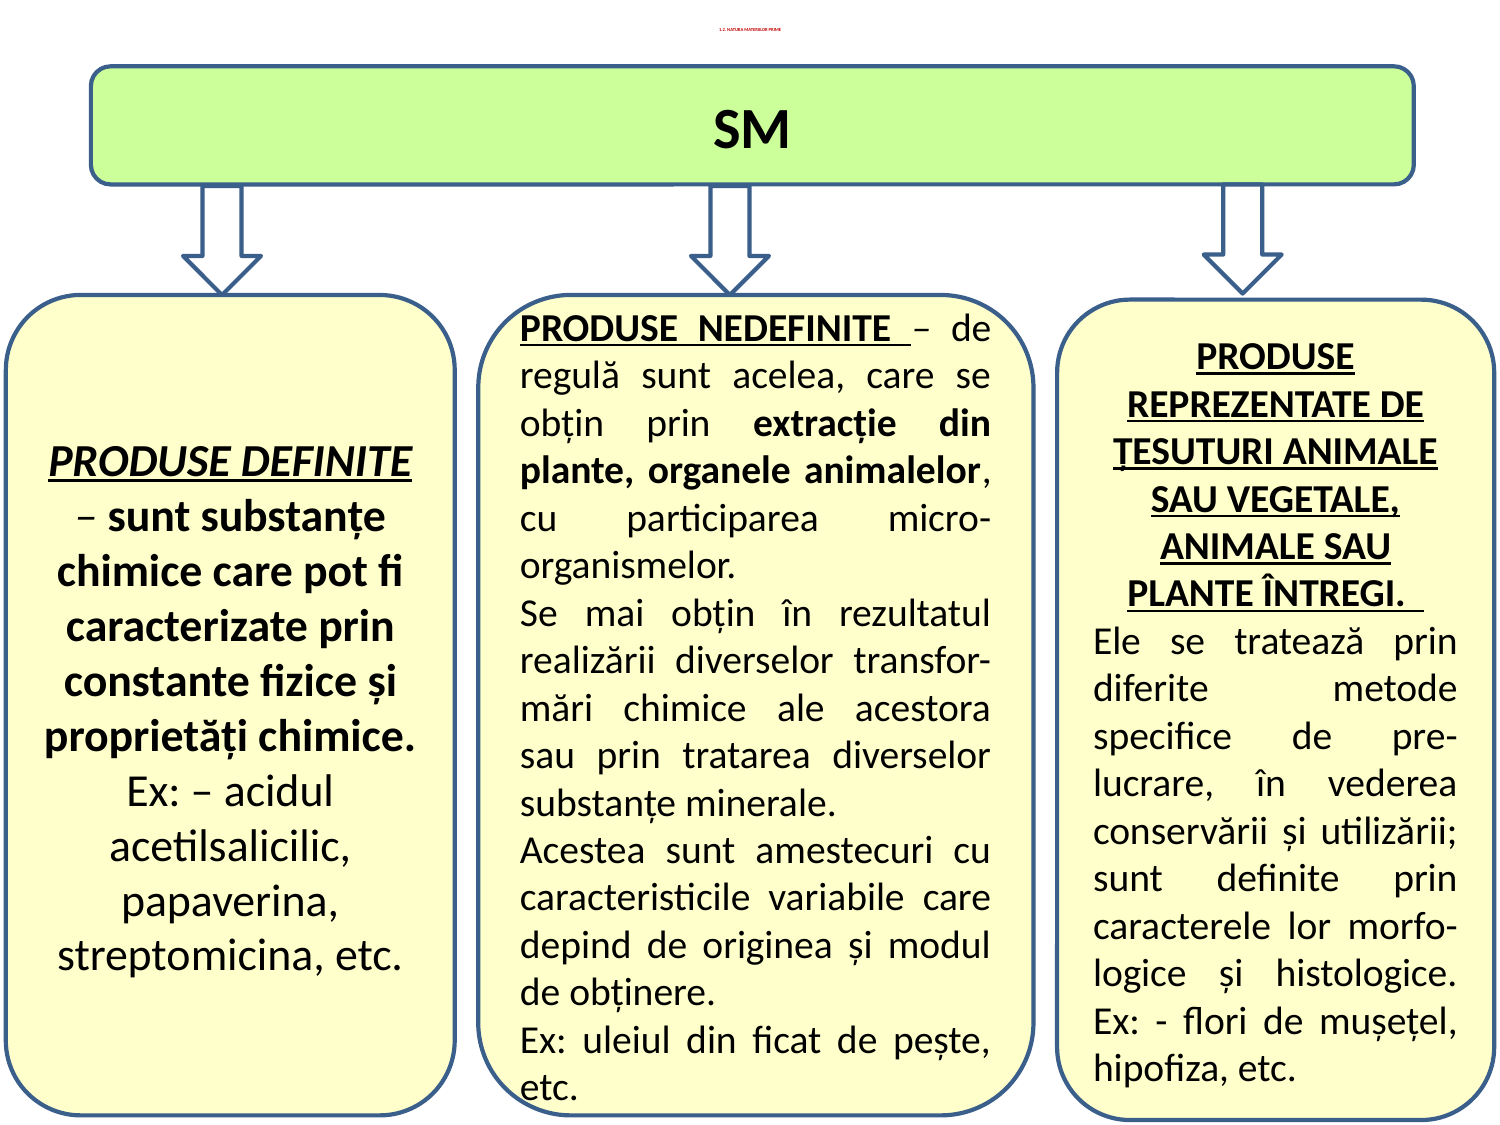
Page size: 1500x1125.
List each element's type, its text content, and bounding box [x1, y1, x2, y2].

footer /71 [512, 1042, 988, 1103]
text_box PRODUSE REPREZENTATE DE ŢESUTURI ANIMALE SAU VEGETALE, ANIMALE SAU PLANTE ÎNTREGI. Ele se tratează prin diferite metode specifice de pre-lucrare, în vederea conservării şi utilizării; sunt definite prin caracterele lor morfo-logice şi histologice. Ex: - flori de muşeţel, hipofiza, etc. [1054, 297, 1497, 1123]
text_box [689, 183, 771, 292]
text_box SM [88, 64, 1416, 187]
text_box PRODUSE NEDEFINITE – de regulă sunt acelea, care se obţin prin extracţie din plante, organele animalelor, cu participarea micro-organismelor. Se mai obţin în rezultatul realizării diverselor transfor-mări chimice ale acestora sau prin tratarea diverselor substanţe minerale. Acestea sunt amestecuri cu caracteristicile variabile care depind de originea şi modul de obţinere. Ex: uleiul din ficat de peşte, etc. [476, 292, 1036, 1118]
text_box [1201, 182, 1284, 296]
text_box [181, 183, 263, 292]
text_box PRODUSE DEFINITE – sunt substanţe chimice care pot fi caracterizate prin constante fizice şi proprietăţi chimice. Ex: – acidul acetilsalicilic, papaverina, streptomicina, etc. [3, 292, 457, 1118]
title 1.2. NATURA MATERIILOR PRIME [75, 7, 1425, 53]
